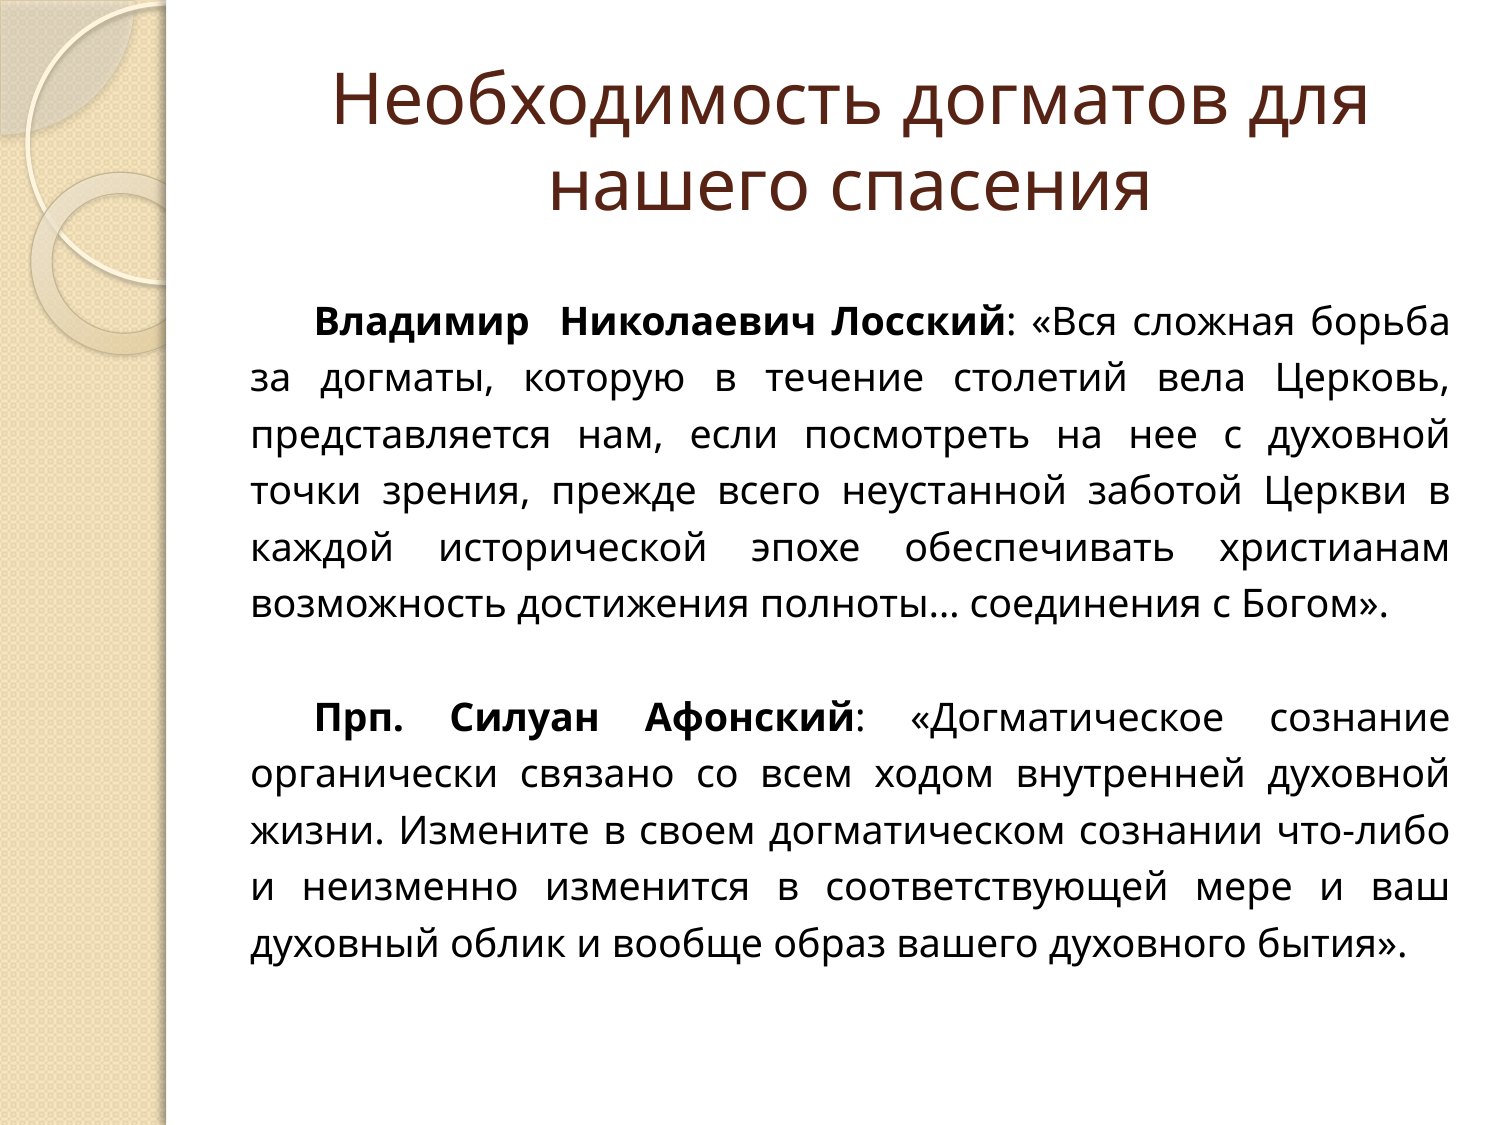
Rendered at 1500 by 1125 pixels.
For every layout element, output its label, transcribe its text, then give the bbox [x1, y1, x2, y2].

list Владимир Николаевич Лосский: «Вся сложная борьба за догматы, которую в течение столетий вела Церковь, представляется нам, если посмотреть на нее с духовной точки зрения, прежде всего неустанной заботой Церкви в каждой исторической эпохе обеспечивать христианам возможность достижения полноты… соединения с Богом». Прп. Силуан Афонский: «Догматическое сознание органически связано со всем ходом внутренней духовной жизни. Измените в своем догматическом сознании что-либо и неизменно изменится в соответствующей мере и ваш духовный облик и вообще образ вашего духовного бытия». [235, 278, 1466, 1025]
title Необходимость догматов для нашего спасения [235, 45, 1466, 233]
